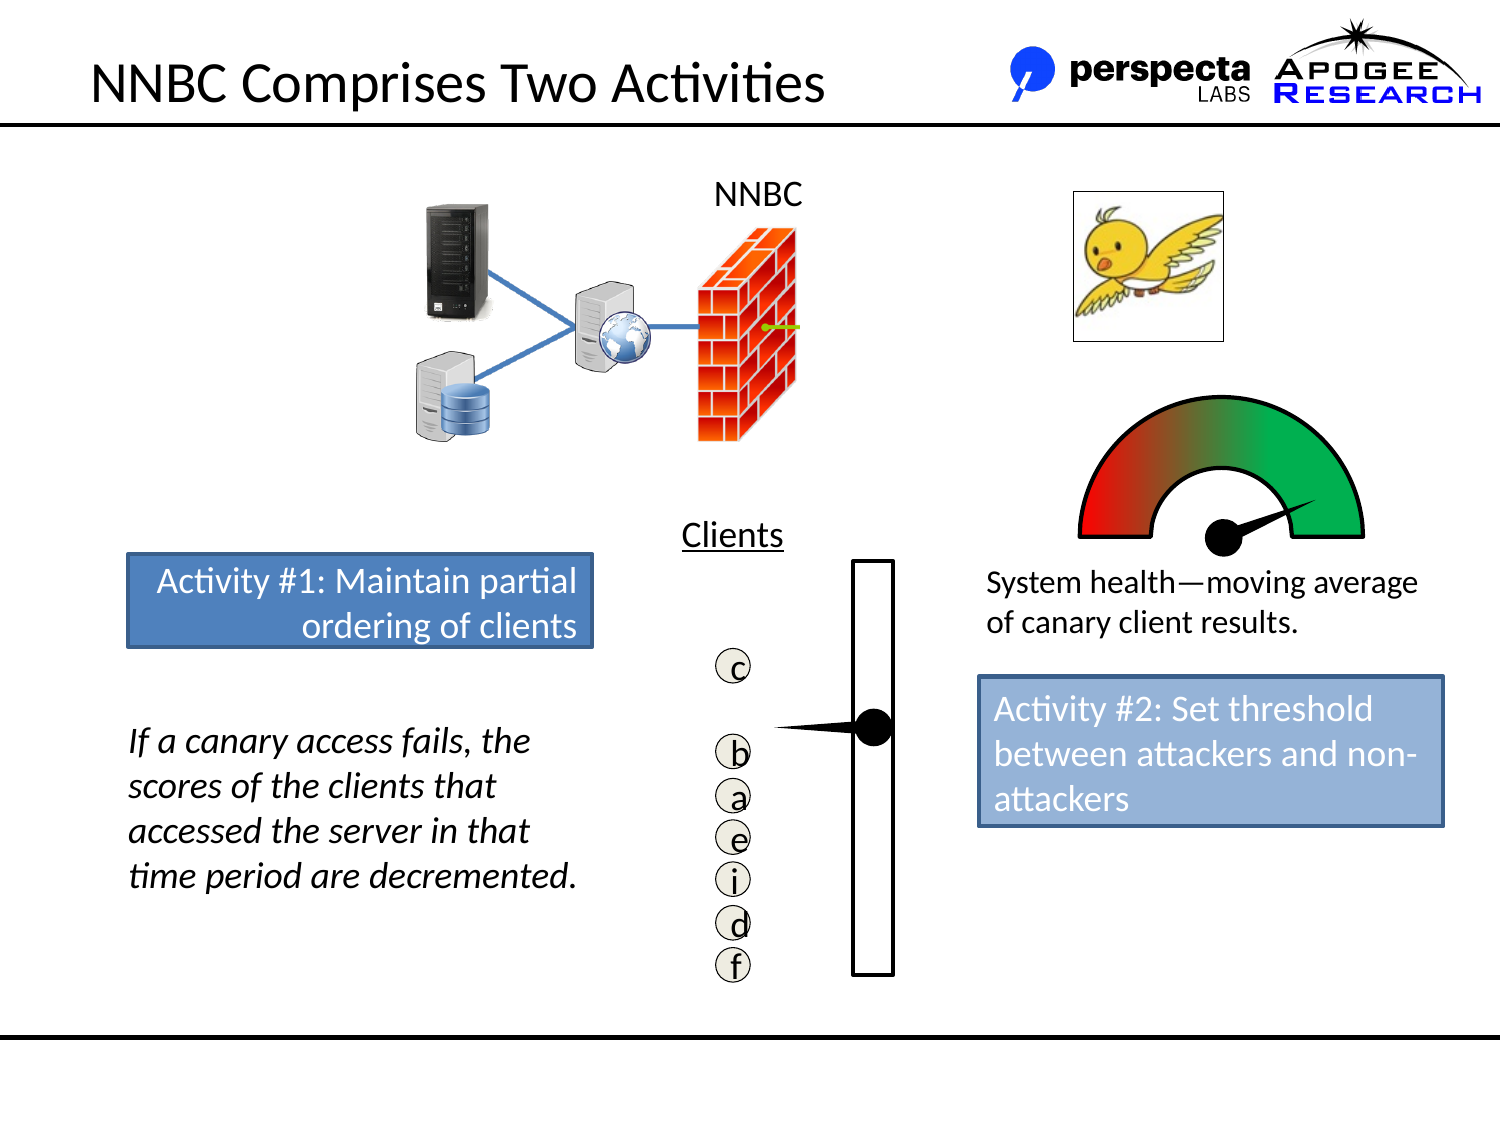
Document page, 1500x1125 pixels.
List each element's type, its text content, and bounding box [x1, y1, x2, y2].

picture [414, 197, 801, 442]
title NNBC Comprises Two Activities [75, 32, 1000, 125]
text_box Activity #1: Maintain partial ordering of clients [126, 552, 594, 649]
text_box System health—moving average of canary client results. [971, 552, 1459, 648]
text_box [1077, 394, 1366, 539]
picture [1073, 191, 1224, 342]
text_box [772, 719, 851, 736]
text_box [715, 733, 751, 983]
text_box If a canary access fails, the scores of the clients that accessed the server in that time period are decremented. [113, 708, 617, 904]
text_box NNBC [699, 161, 818, 222]
text_box c [713, 646, 753, 686]
picture [1010, 0, 1500, 128]
text_box Clients [666, 502, 799, 562]
text_box [851, 559, 895, 977]
text_box [1202, 497, 1318, 552]
text_box Activity #2: Set threshold between attackers and non-attackers [977, 674, 1445, 828]
